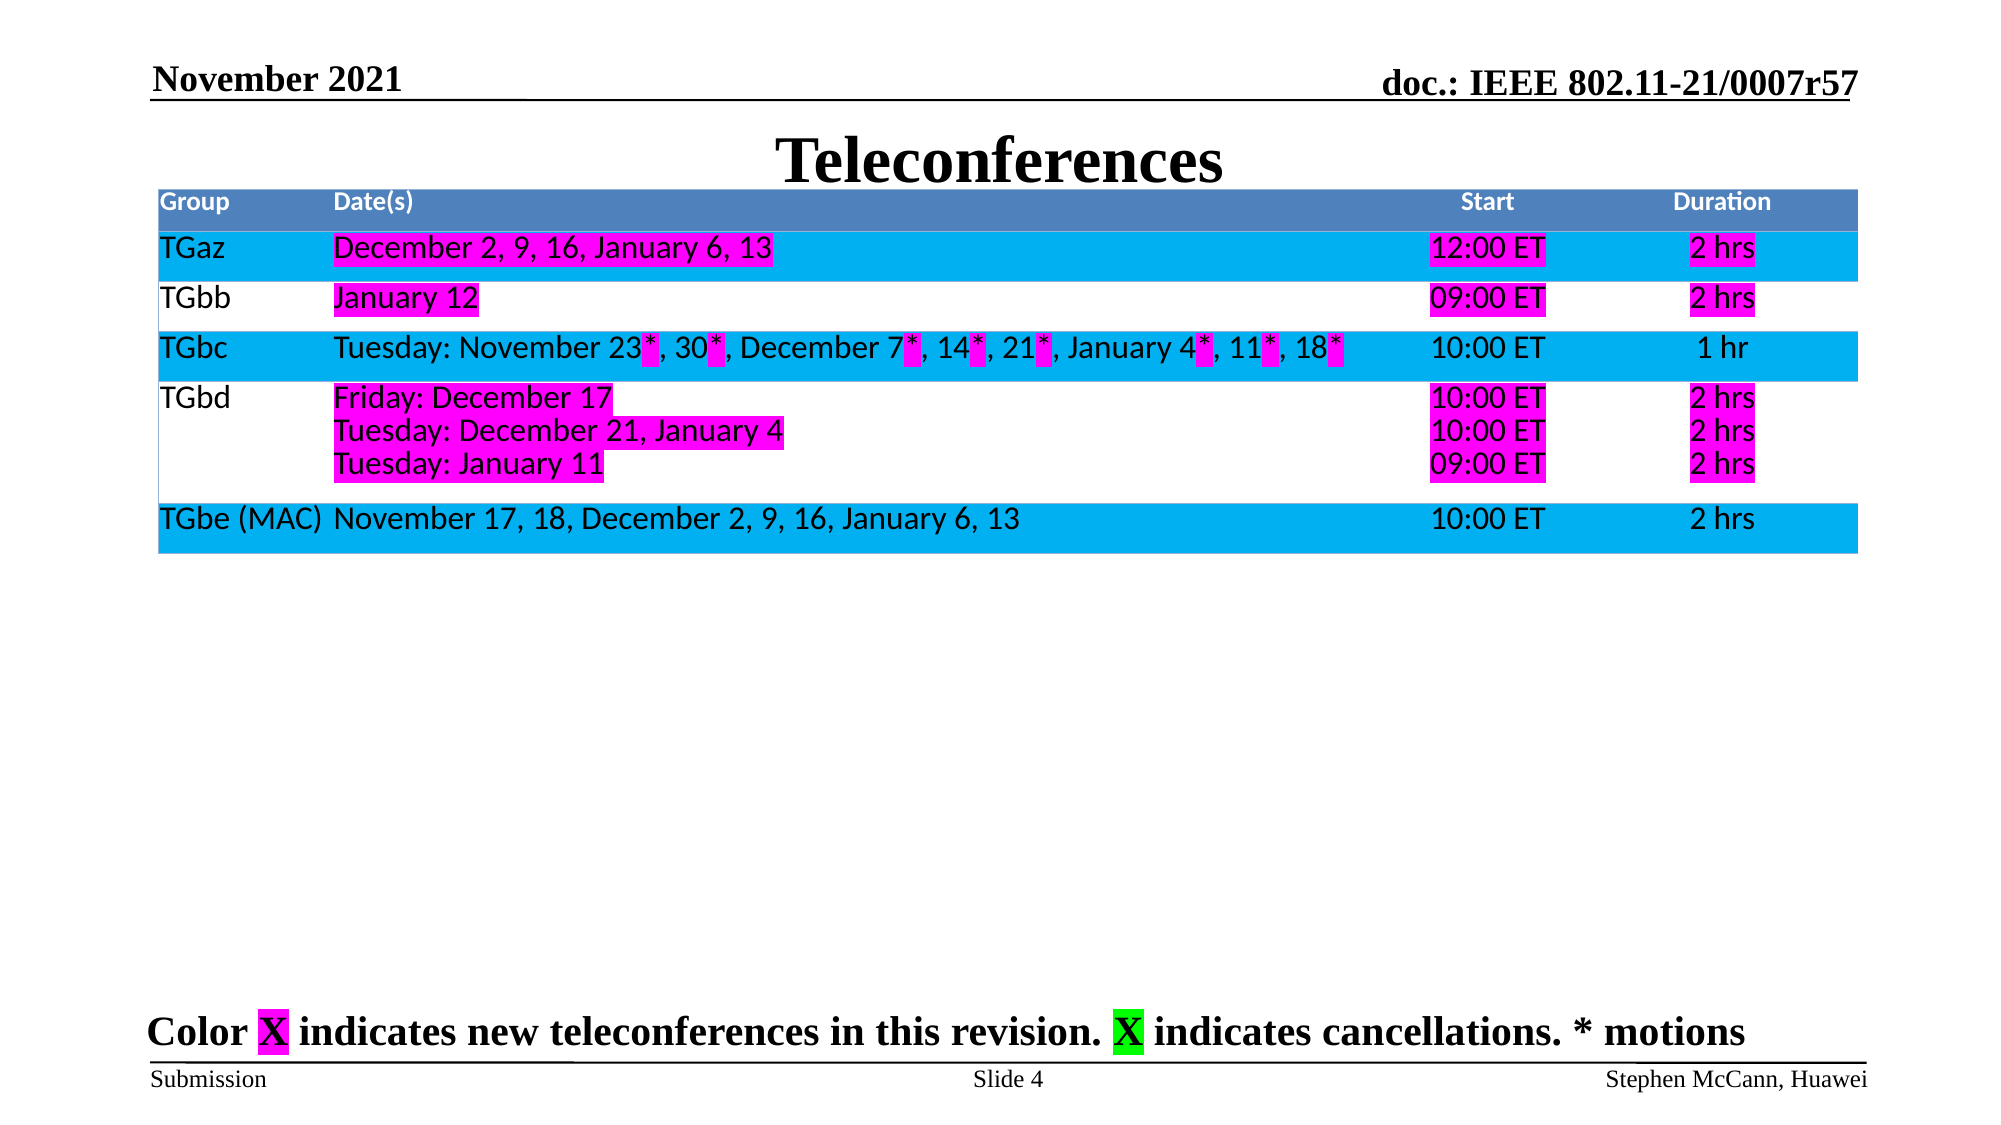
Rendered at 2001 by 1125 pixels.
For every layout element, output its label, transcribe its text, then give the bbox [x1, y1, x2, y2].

table_header Duration [1587, 190, 1858, 231]
table_cell TGbe (MAC) [159, 504, 332, 553]
table_cell 2 hrs [1587, 232, 1858, 281]
table_cell 10:00 ET 10:00 ET 09:00 ET [1389, 382, 1587, 503]
table_cell January 12 [332, 282, 1389, 331]
table_cell 12:00 ET [1389, 232, 1587, 281]
table_header Start [1389, 190, 1587, 231]
table_header Group [159, 190, 332, 231]
text_box Color X indicates new teleconferences in this revision. X indicates cancellations. * motions [131, 996, 1900, 1062]
table_cell 2 hrs 2 hrs 2 hrs [1587, 382, 1858, 503]
table_cell TGbd [159, 382, 332, 503]
slide_number Slide 4 [950, 1062, 1067, 1123]
table_cell 10:00 ET [1389, 332, 1587, 381]
table_cell 1 hr [1587, 332, 1858, 381]
table_cell TGaz [159, 232, 332, 281]
table_cell 09:00 ET [1389, 282, 1587, 331]
table_cell TGbc [159, 332, 332, 381]
table_cell November 17, 18, December 2, 9, 16, January 6, 13 [332, 504, 1389, 553]
table_cell December 2, 9, 16, January 6, 13 [332, 232, 1389, 281]
table_cell 2 hrs [1587, 282, 1858, 331]
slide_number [152, 54, 563, 100]
table_cell TGbb [159, 282, 332, 331]
table_cell Friday: December 17 Tuesday: December 21, January 4 Tuesday: January 11 [332, 382, 1389, 503]
footer Stephen McCann, Huawei [1171, 1062, 1869, 1093]
table_header Date(s) [332, 190, 1389, 231]
table_cell 10:00 ET [1389, 504, 1587, 553]
table_cell 2 hrs [1587, 504, 1858, 553]
table_cell Tuesday: November 23*, 30*, December 7*, 14*, 21*, January 4*, 11*, 18* [332, 332, 1389, 381]
title Teleconferences [149, 112, 1850, 201]
